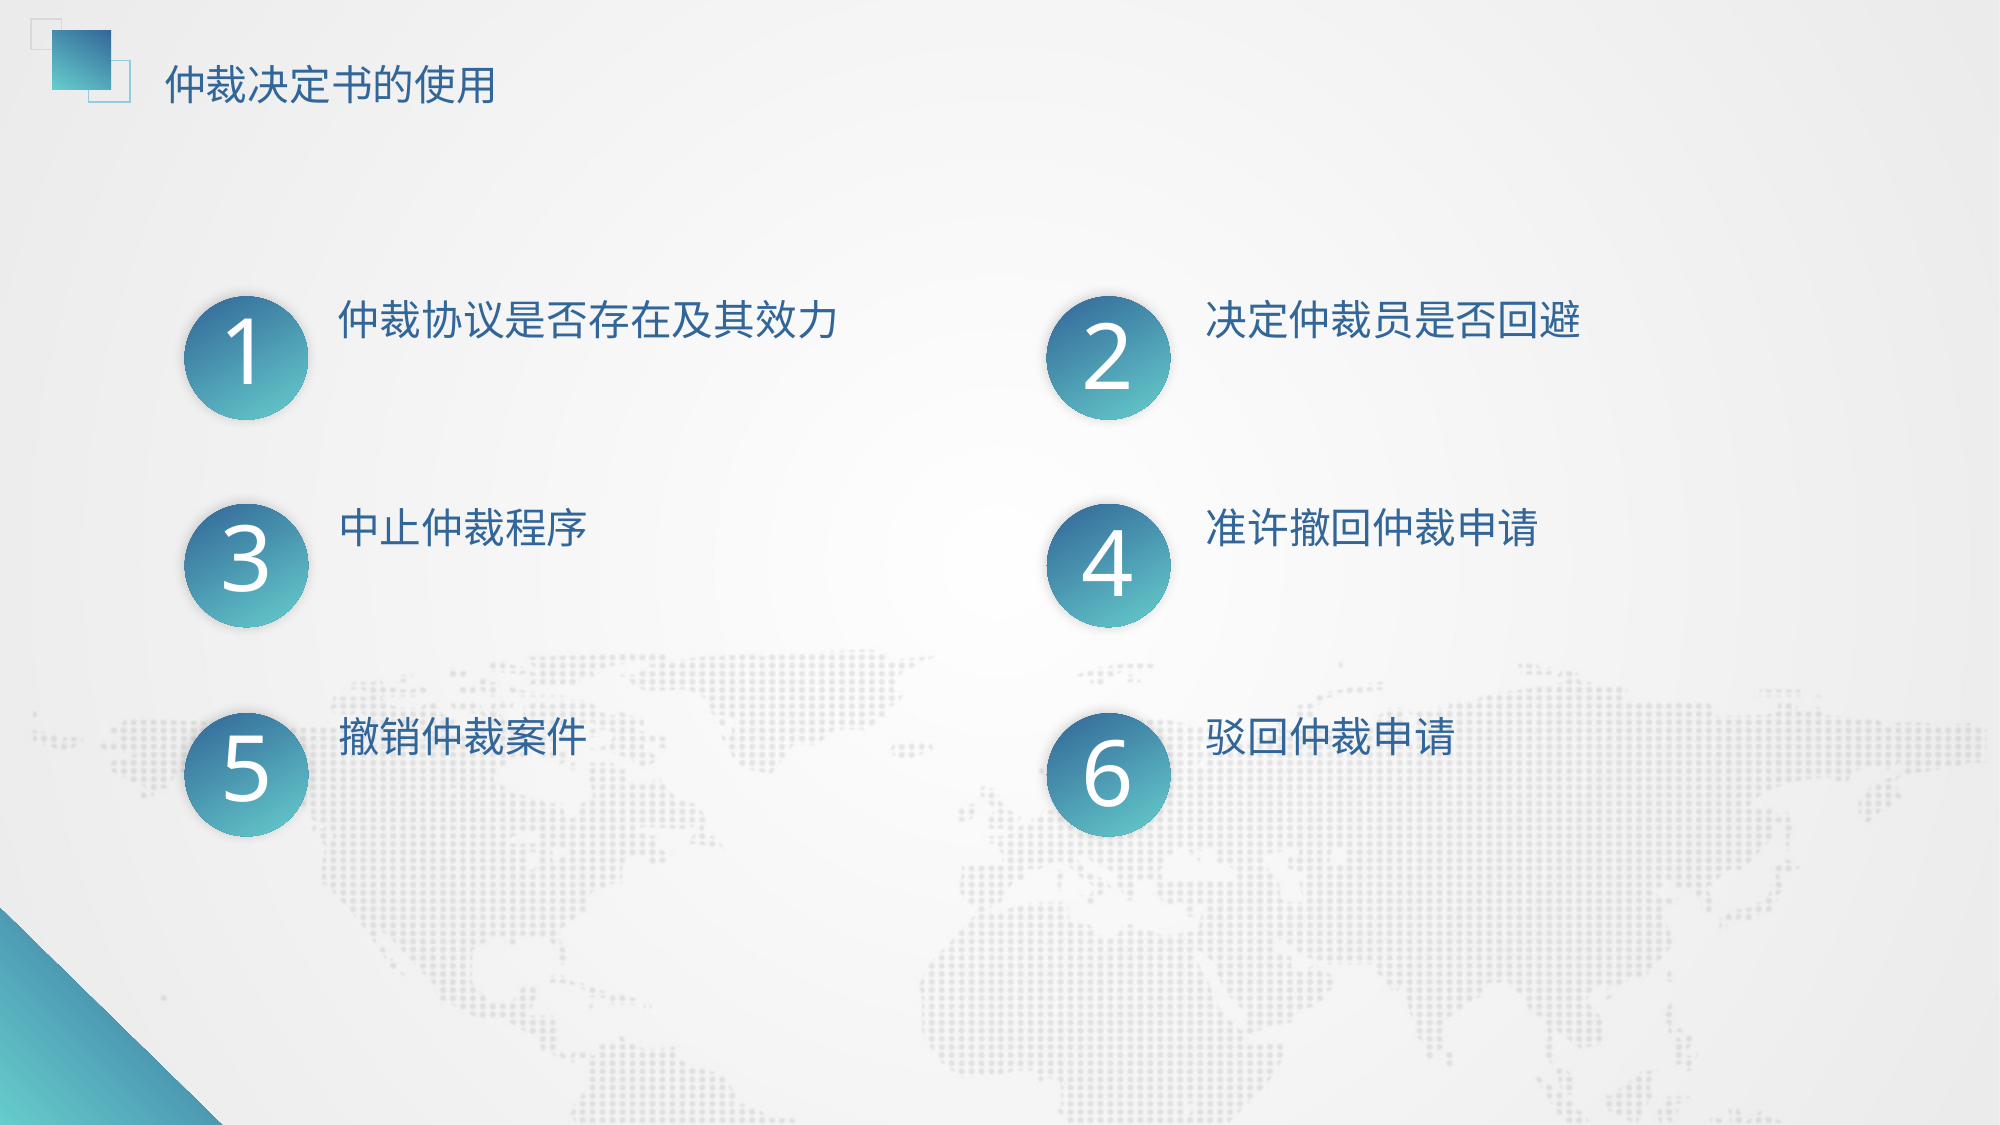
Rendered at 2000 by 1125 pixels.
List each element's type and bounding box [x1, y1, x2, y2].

text_box [184, 486, 959, 628]
picture [0, 0, 2000, 1125]
text_box [1046, 278, 1827, 420]
text_box [184, 695, 959, 837]
text_box [1046, 695, 1827, 837]
text_box [1046, 486, 1827, 628]
text_box [184, 278, 959, 420]
